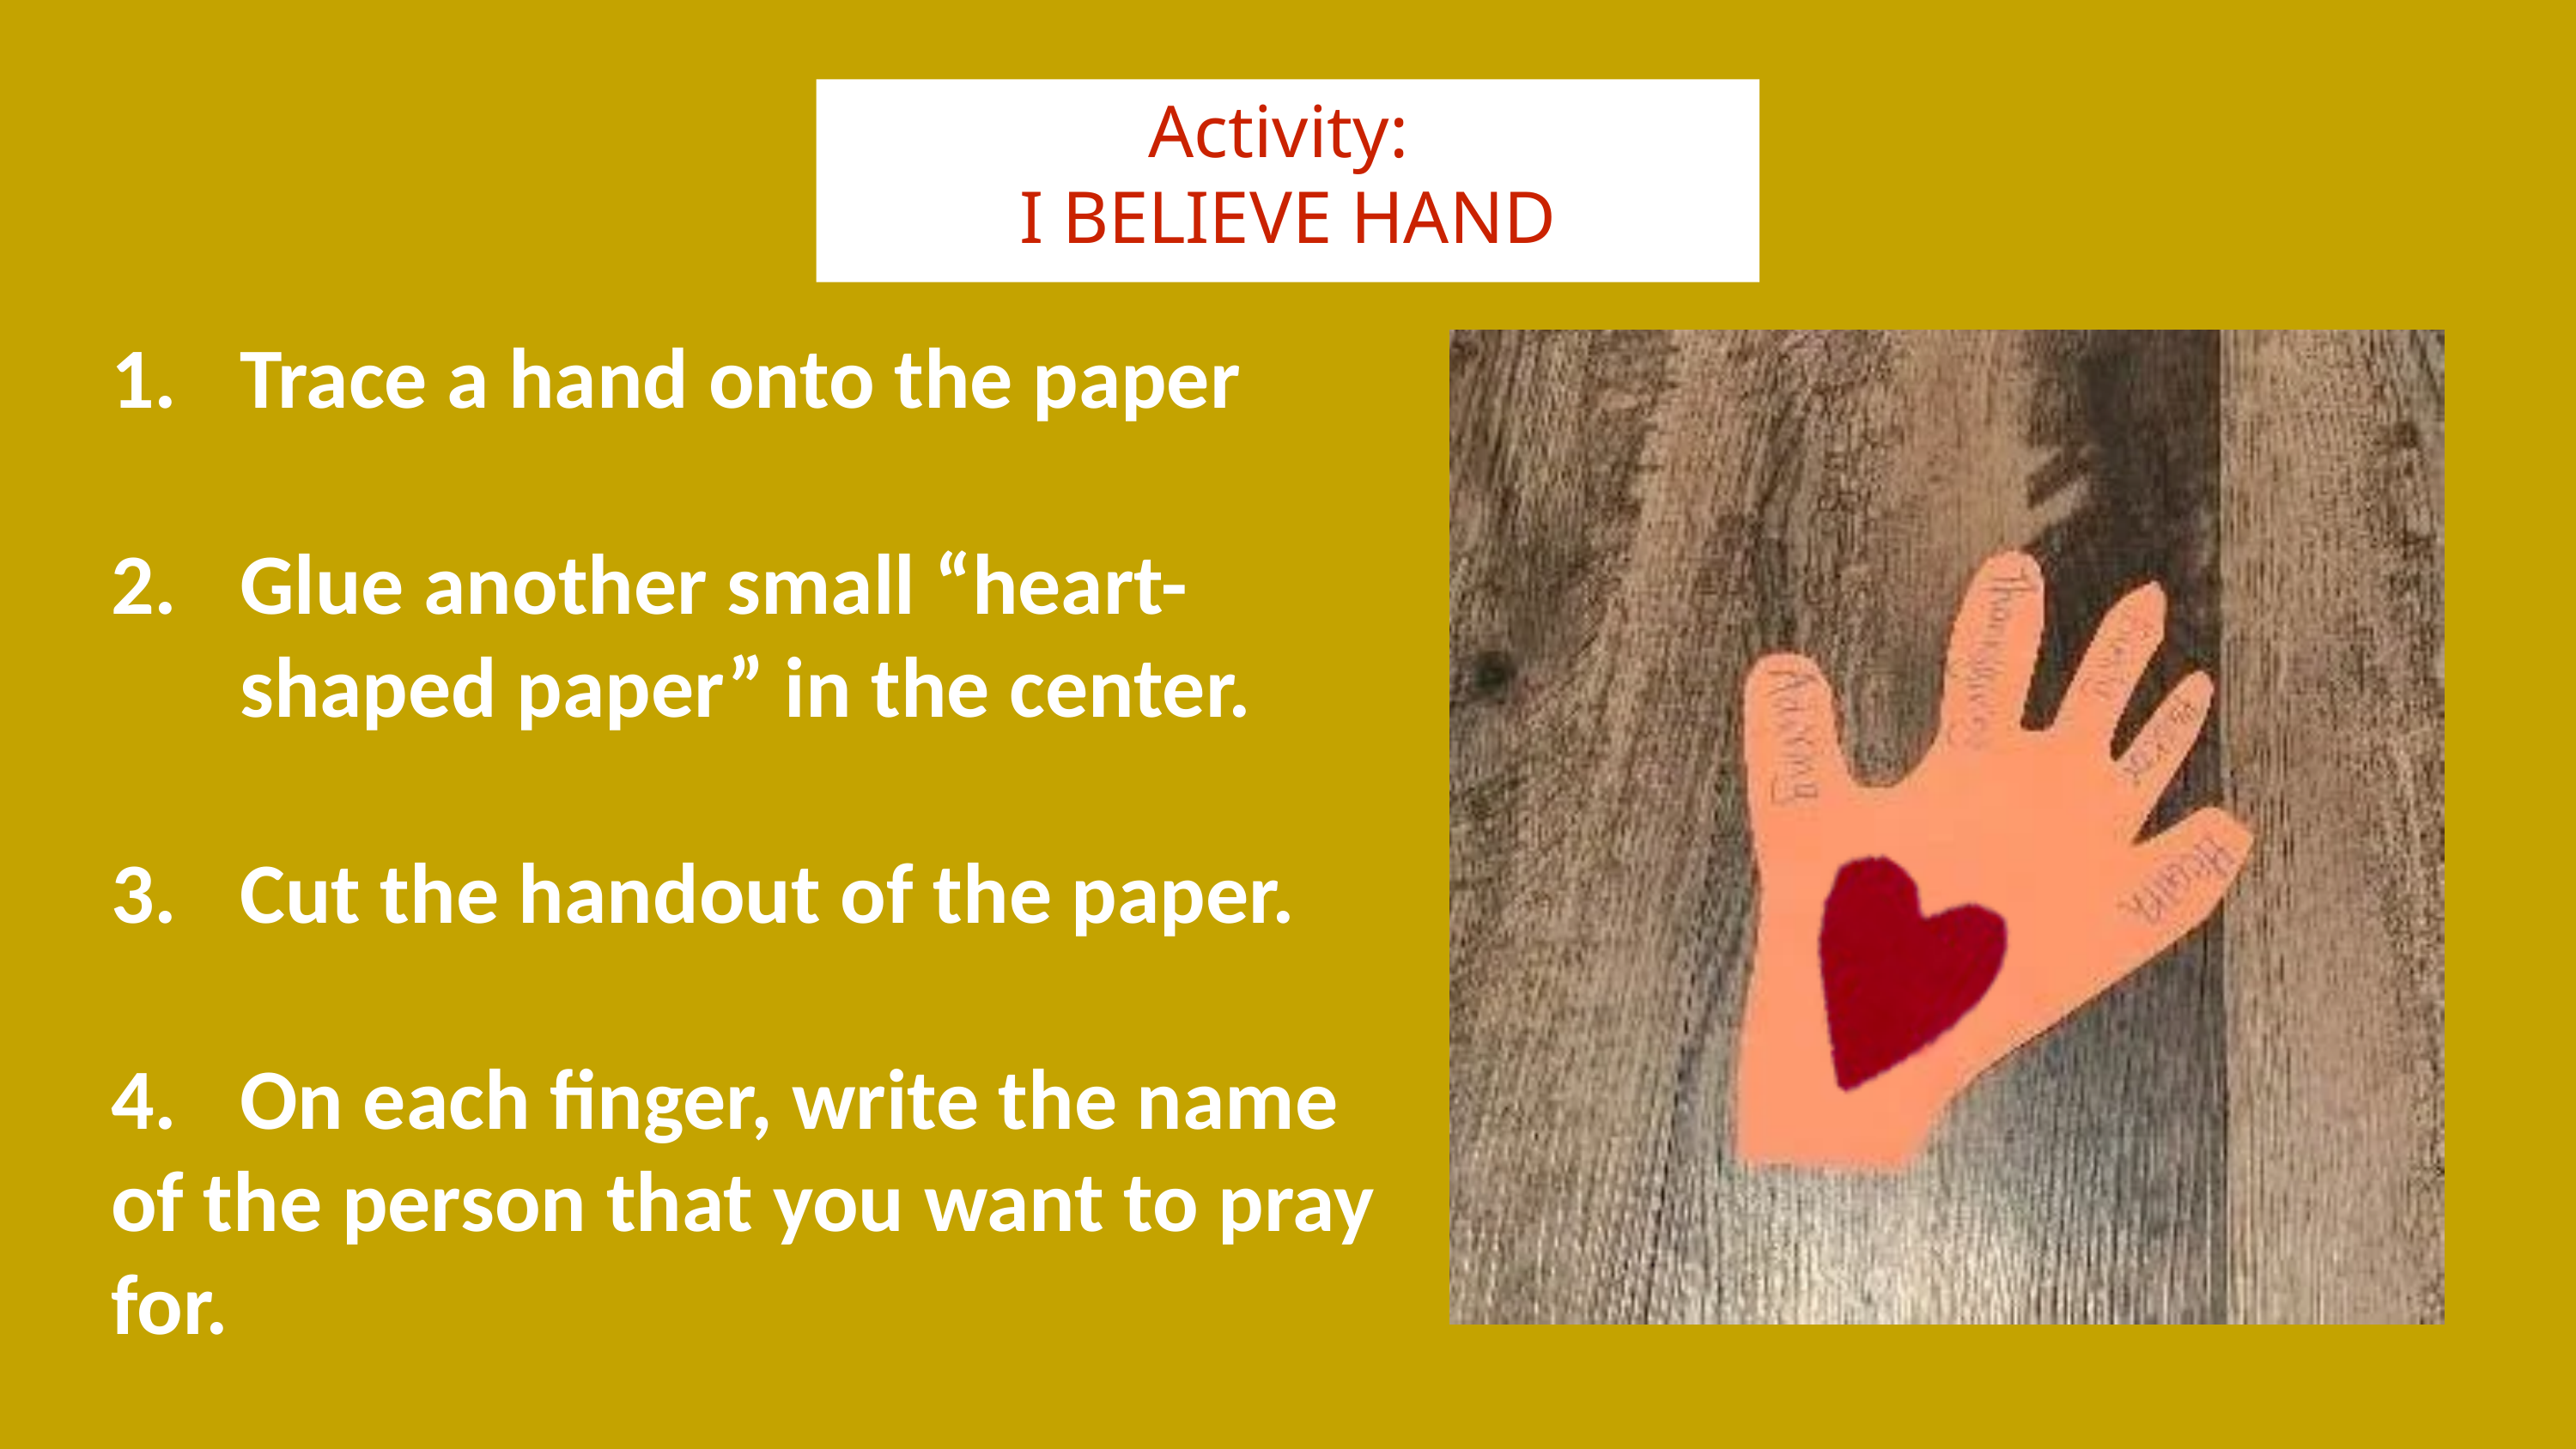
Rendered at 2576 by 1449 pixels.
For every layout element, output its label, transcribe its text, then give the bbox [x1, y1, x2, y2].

picture [1449, 330, 2445, 1325]
text_box Trace a hand onto the paper Glue another small “heart-shaped paper” in the center. Cut the handout of the paper. On each finger, write the name of the person that you want to pray for. [98, 316, 1406, 1359]
text_box Activity: I BELIEVE HAND [816, 79, 1760, 282]
